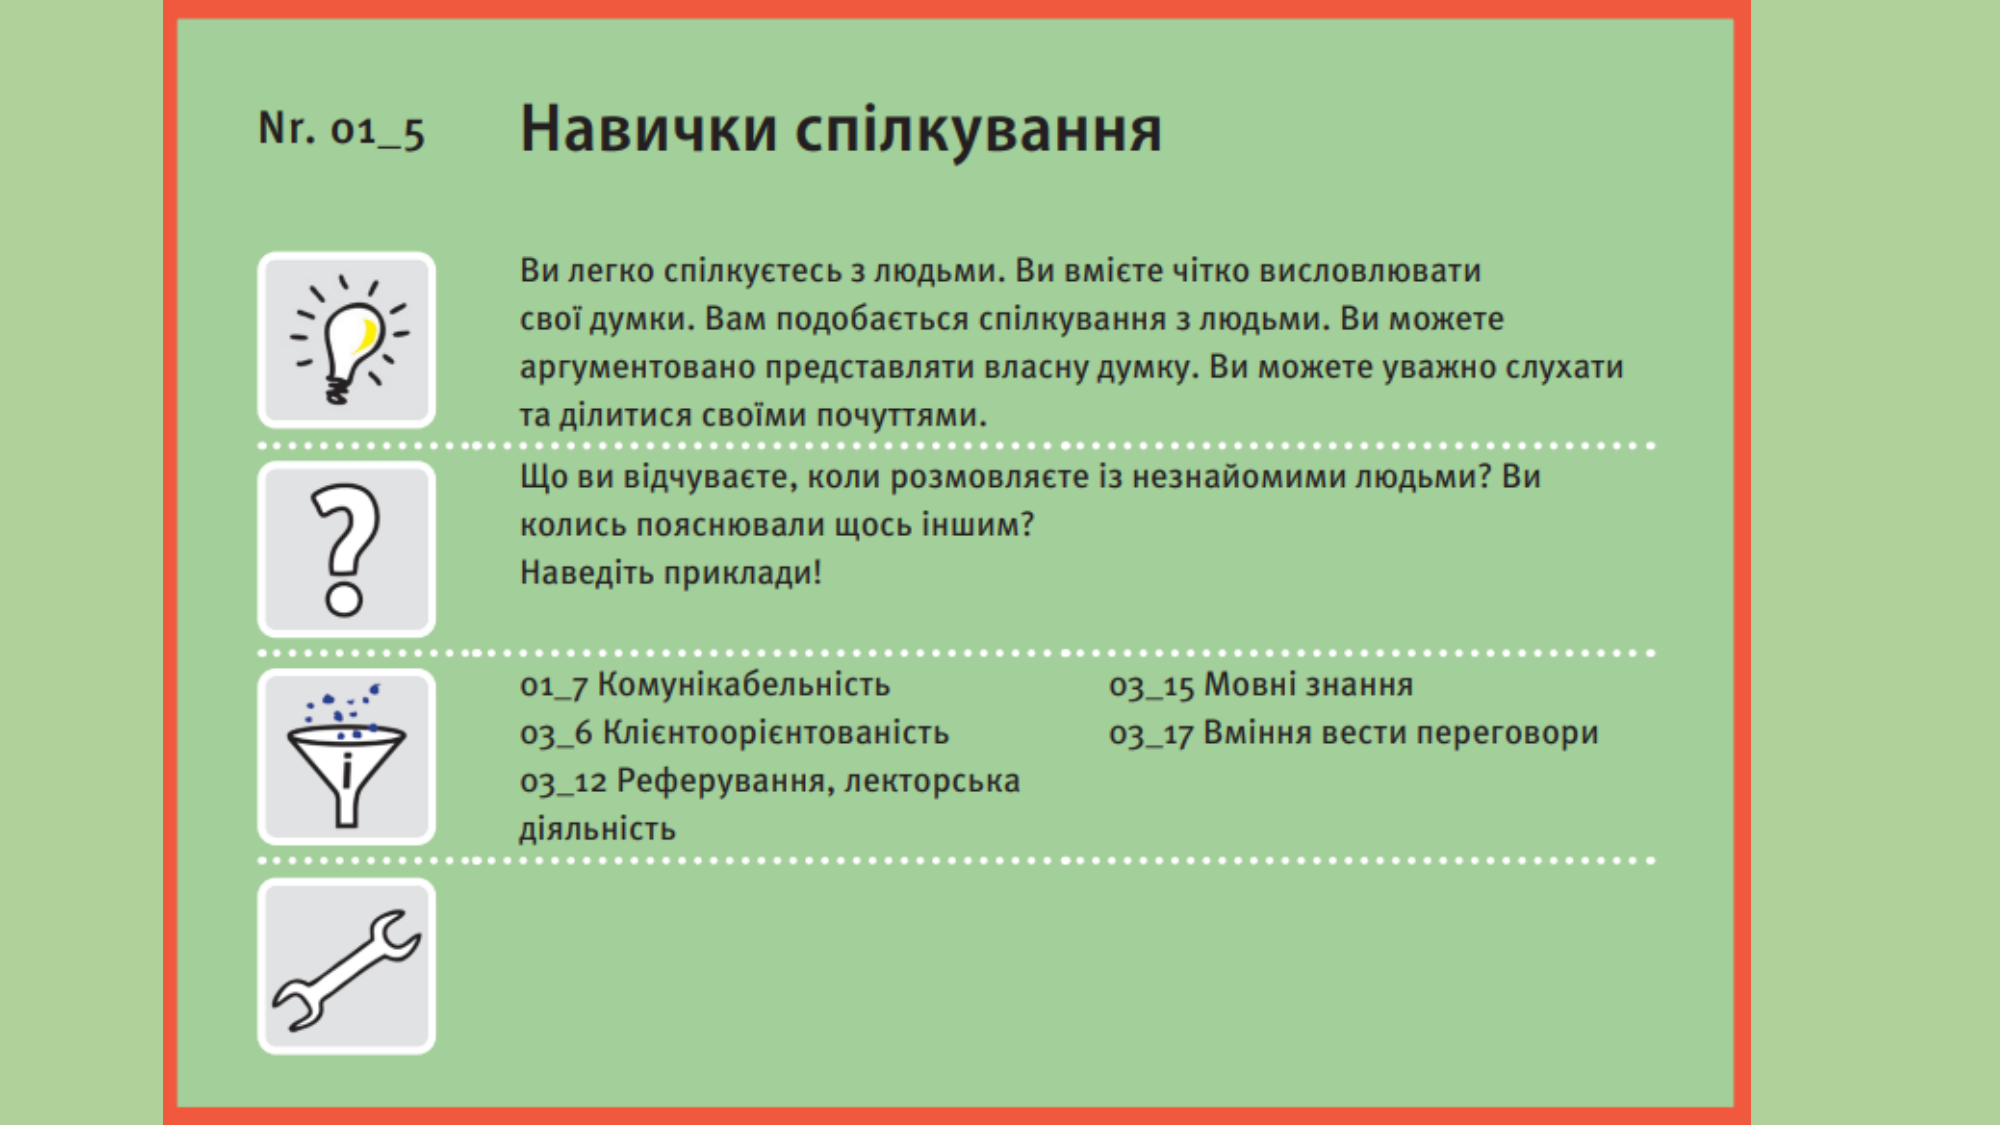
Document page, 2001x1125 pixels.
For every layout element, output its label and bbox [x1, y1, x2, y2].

picture [163, 0, 1751, 1125]
